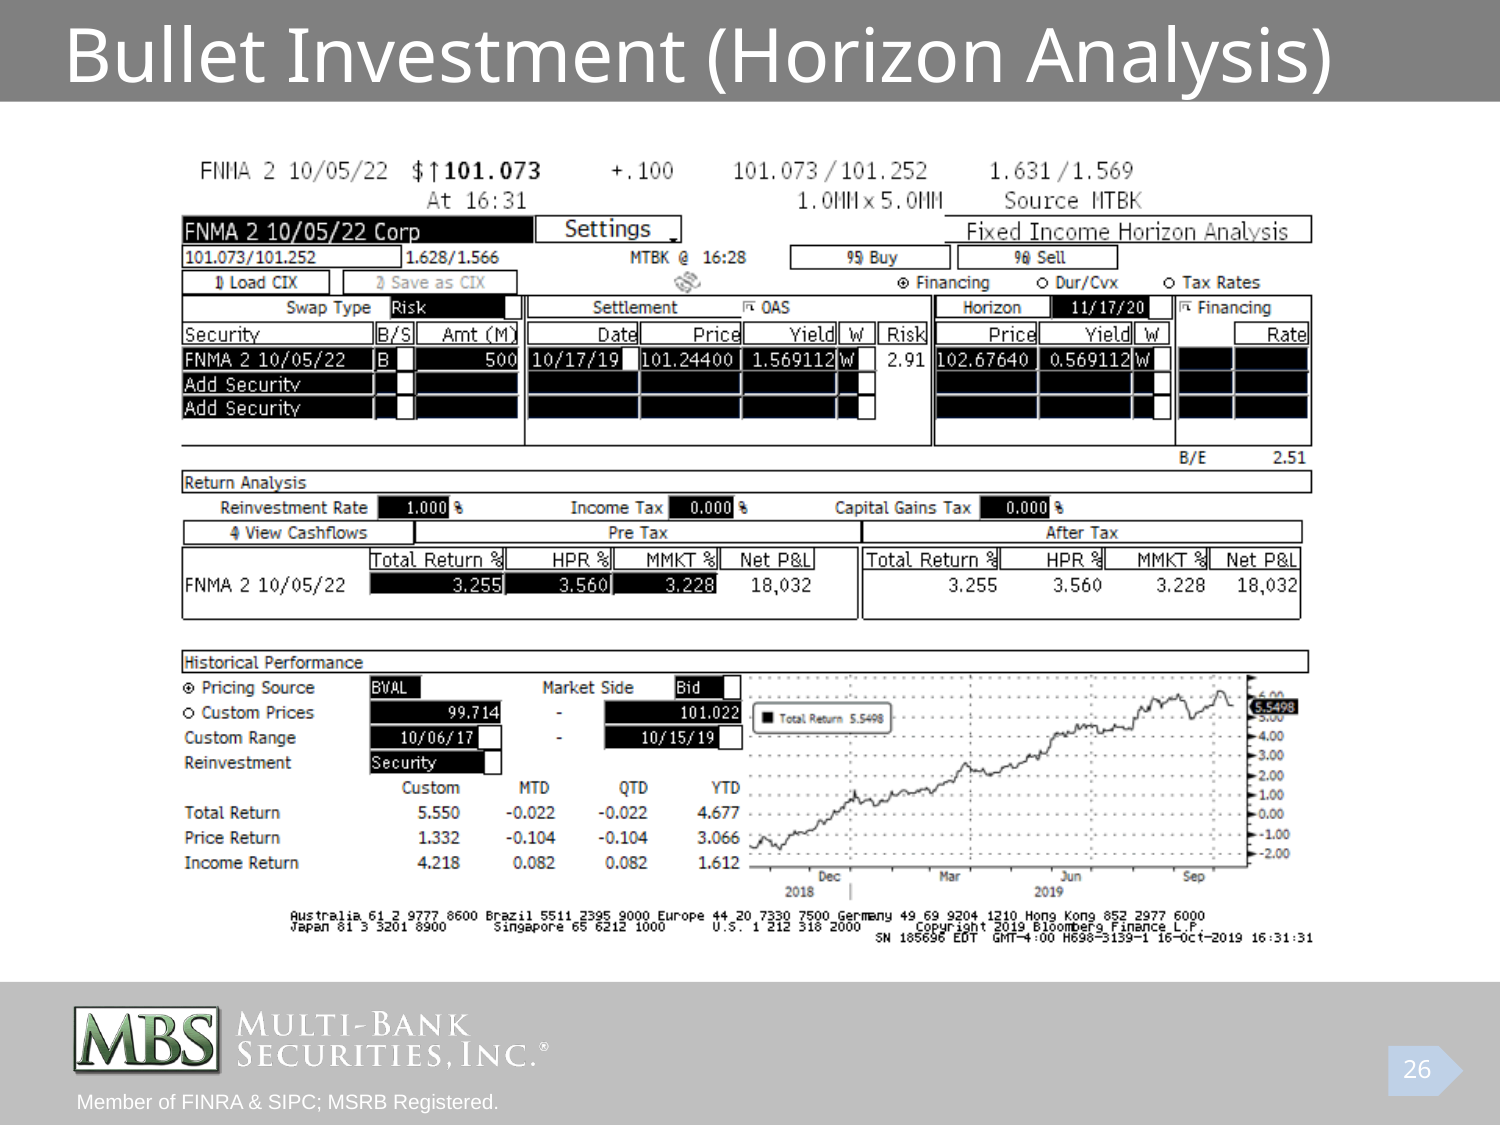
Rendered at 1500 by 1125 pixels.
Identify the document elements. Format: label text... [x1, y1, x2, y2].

picture [62, 987, 561, 1090]
title Bullet Investment (Horizon Analysis) [63, 0, 1447, 119]
picture [174, 148, 1326, 977]
